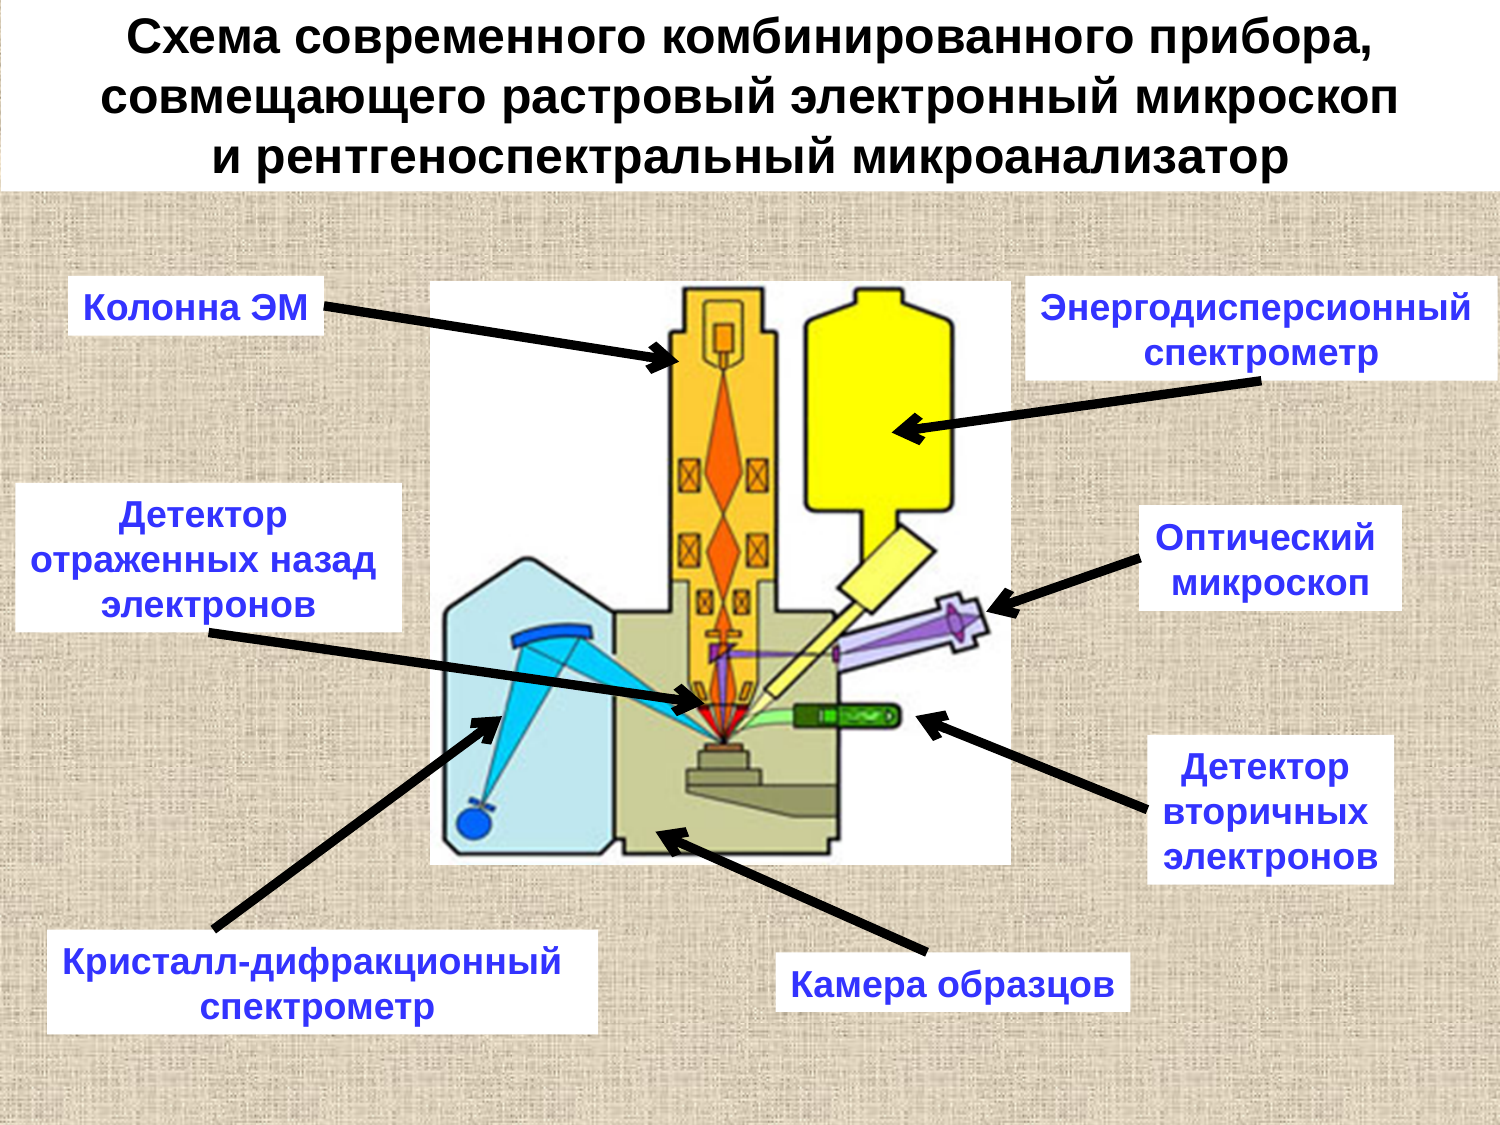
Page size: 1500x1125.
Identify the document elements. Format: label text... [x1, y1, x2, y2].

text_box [985, 558, 1139, 612]
text_box Энергодисперсионный спектрометр [1025, 275, 1498, 381]
text_box Оптический микроскоп [1140, 505, 1402, 611]
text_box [208, 634, 705, 704]
picture [0, 0, 1500, 1125]
text_box Детектор вторичных электронов [1147, 734, 1395, 885]
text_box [891, 381, 1262, 433]
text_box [324, 305, 680, 362]
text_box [655, 831, 928, 953]
text_box Детектор отраженных назад электронов [15, 482, 402, 633]
text_box Кристалл-дифракционный спектрометр [47, 929, 599, 1035]
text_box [915, 715, 1147, 811]
text_box Схема современного комбинированного прибора, совмещающего растровый электронный микроскоп и рентгеноспектральный микроанализатор [1, 0, 1500, 192]
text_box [212, 715, 503, 930]
text_box Камера образцов [775, 952, 1131, 1012]
text_box Колонна ЭМ [68, 275, 324, 336]
